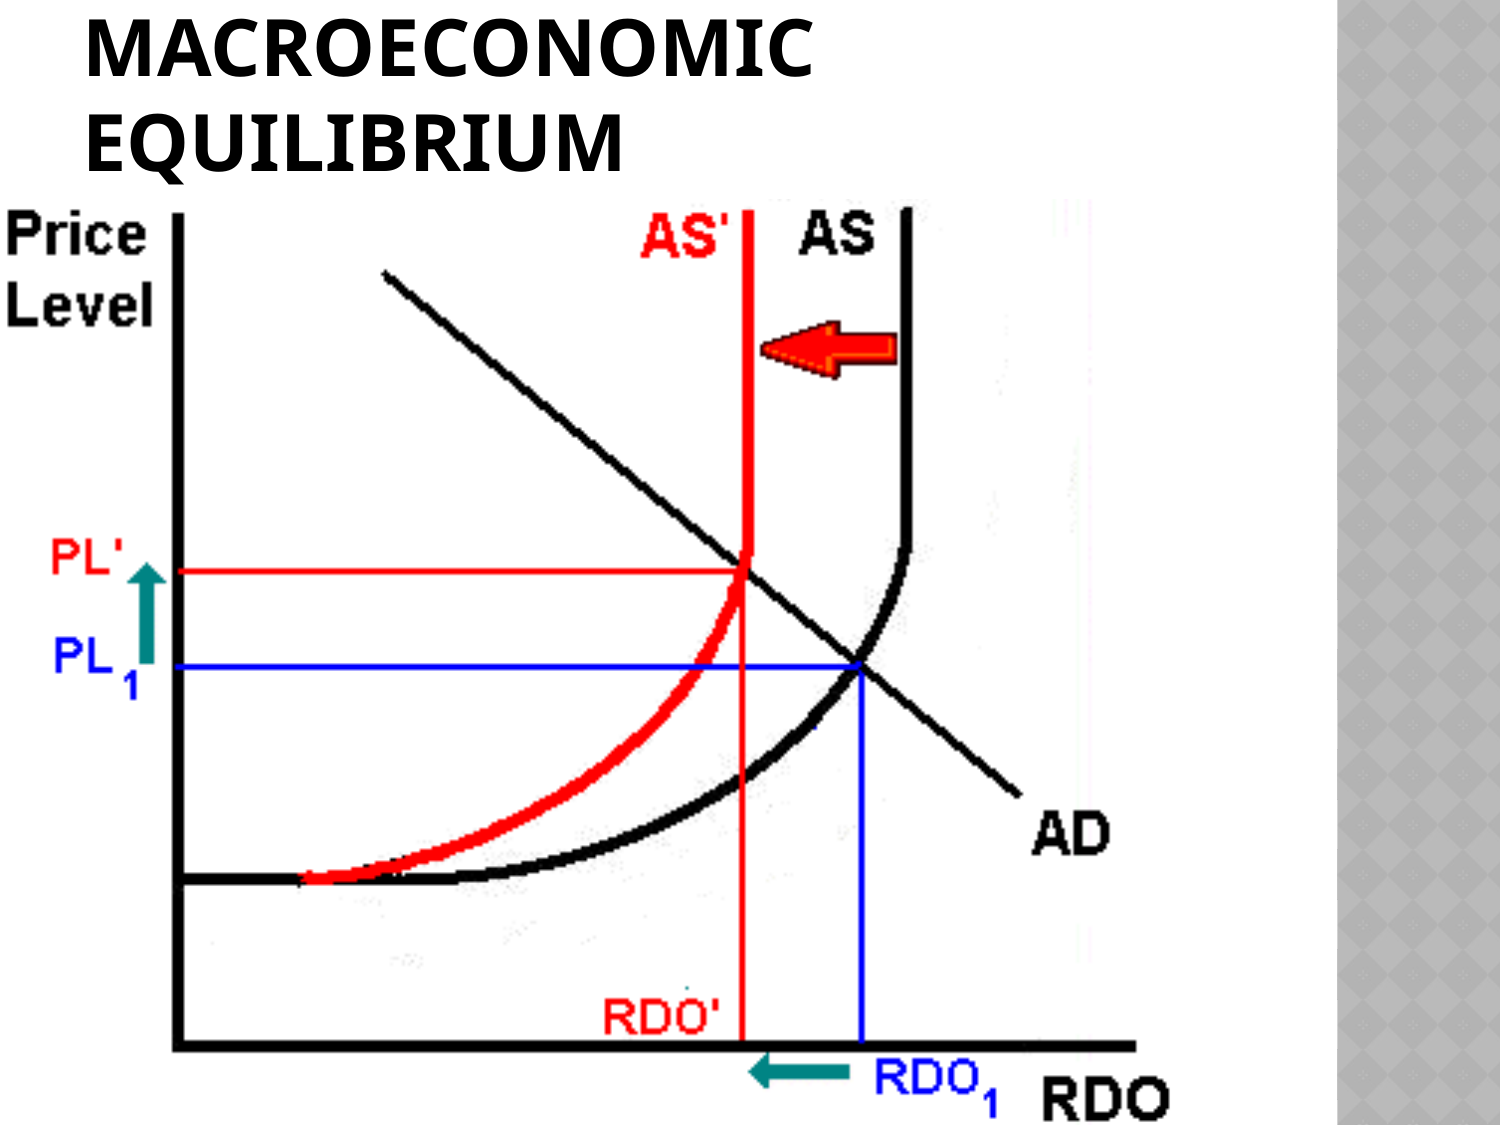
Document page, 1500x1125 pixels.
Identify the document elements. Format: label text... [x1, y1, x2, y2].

picture [0, 199, 1176, 1125]
title Macroeconomic equilibrium [75, 0, 1263, 188]
